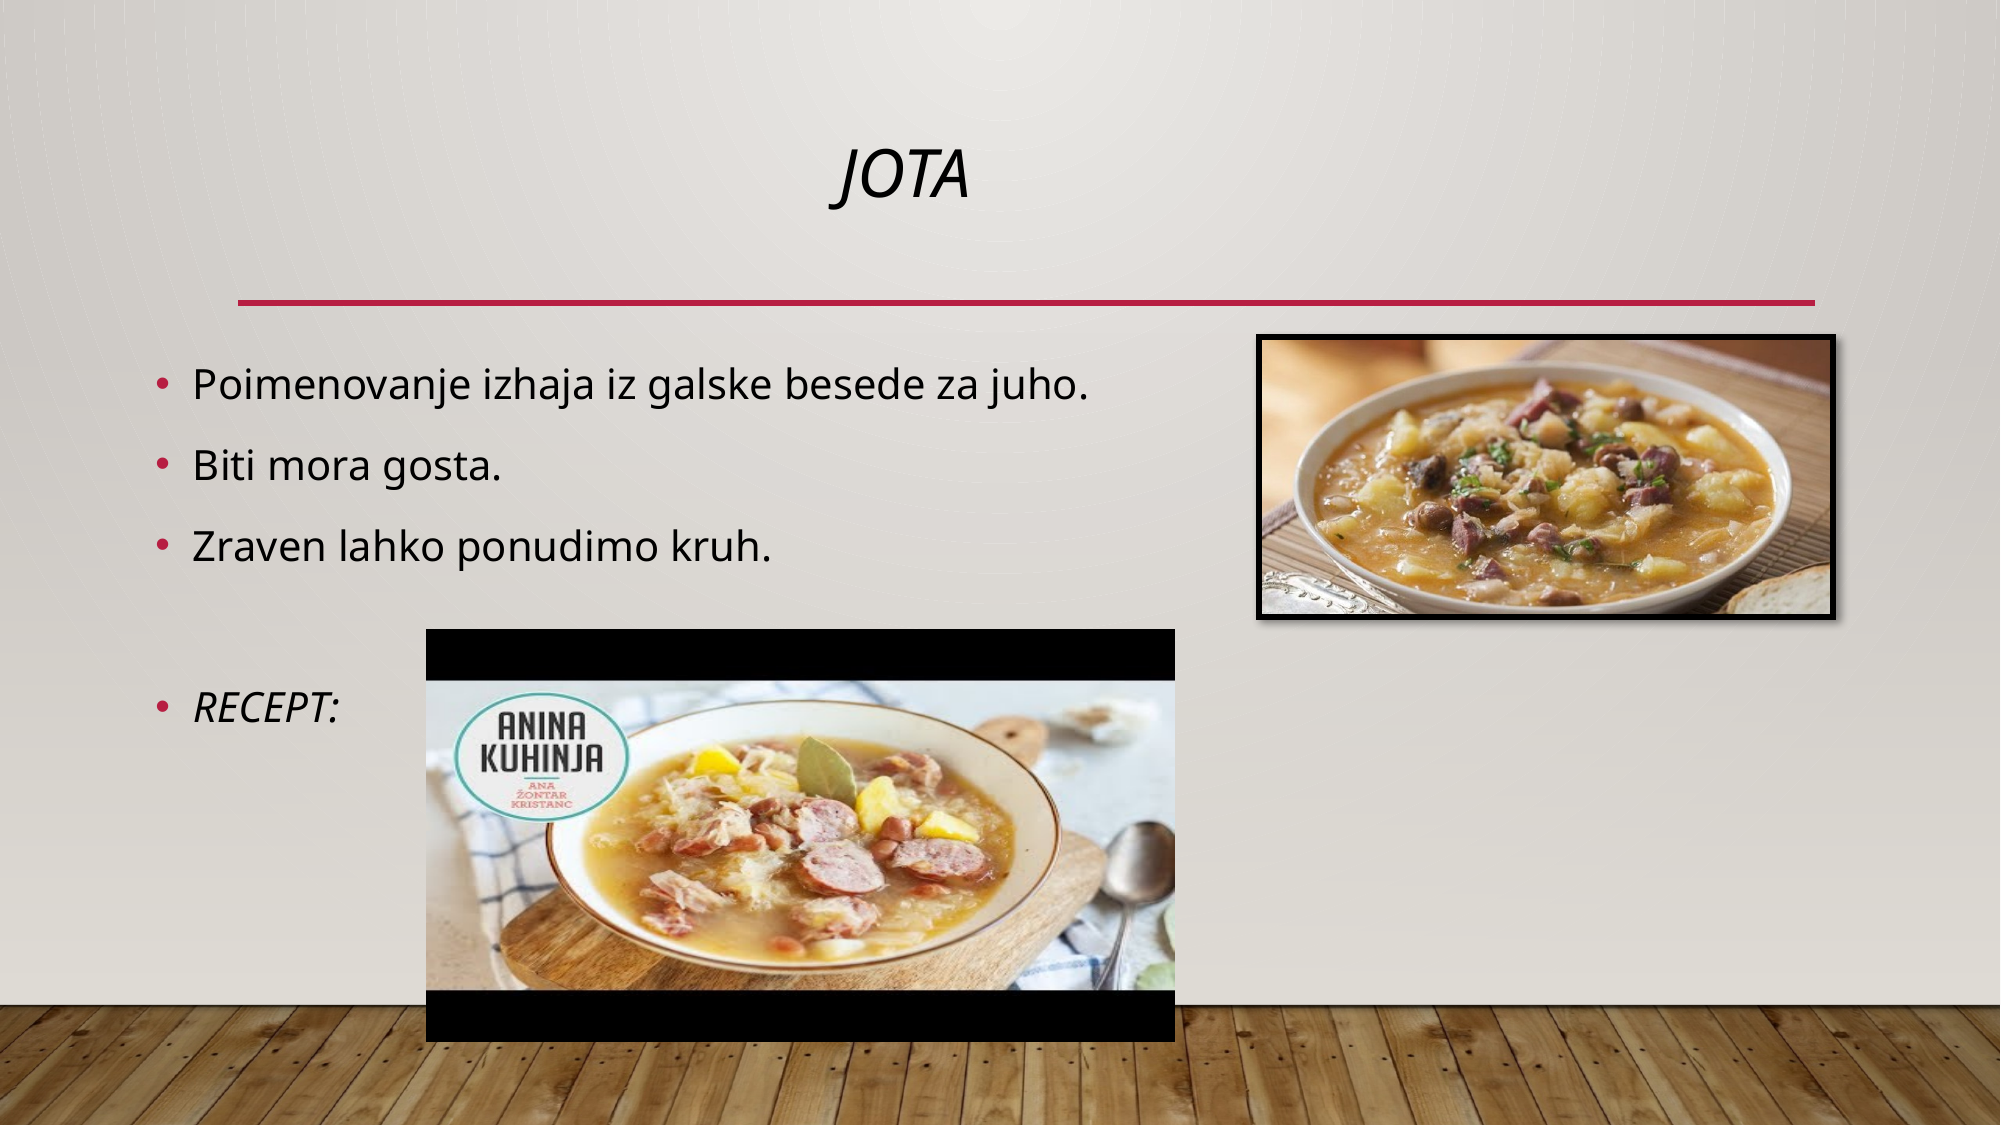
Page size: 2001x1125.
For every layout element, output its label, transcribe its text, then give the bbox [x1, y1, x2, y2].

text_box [425, 628, 1176, 1043]
picture [1261, 340, 1831, 615]
list Poimenovanje izhaja iz galske besede za juho. Biti mora gosta. Zraven lahko ponudimo kruh. RECEPT: [140, 340, 1977, 1001]
title JOTA [238, 131, 1814, 305]
picture [0, 1005, 2000, 1125]
